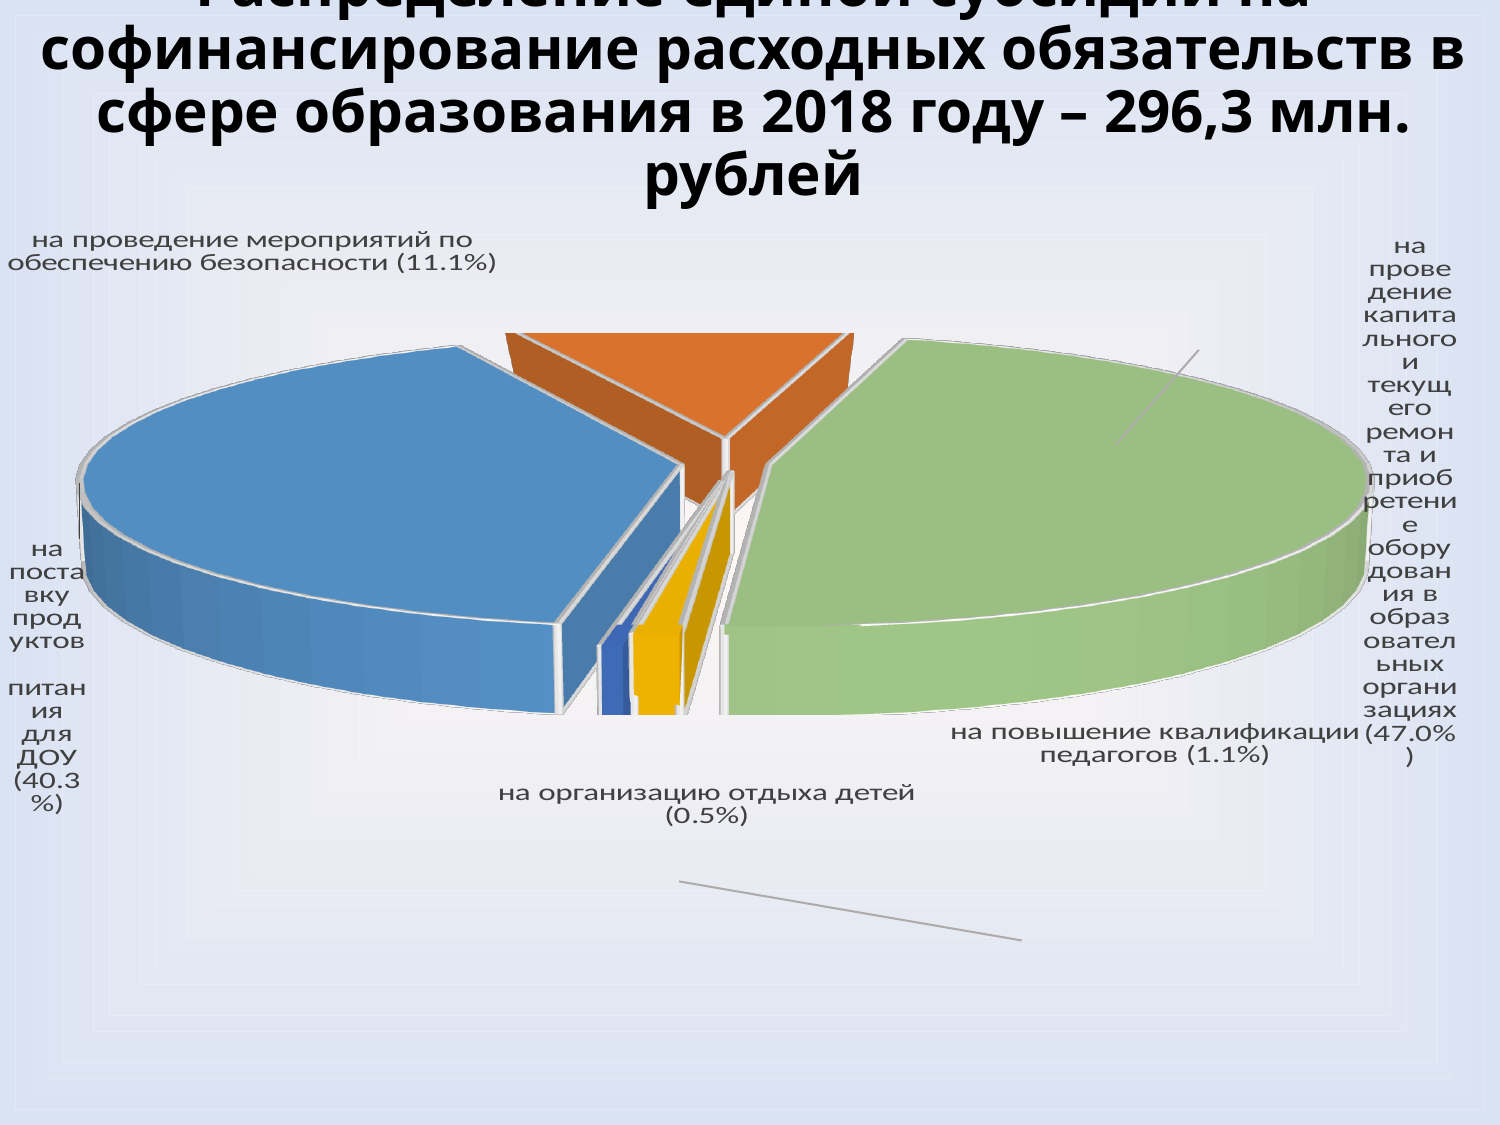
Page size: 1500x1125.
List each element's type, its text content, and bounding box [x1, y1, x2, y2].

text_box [1115, 349, 1200, 445]
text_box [678, 880, 1023, 941]
chart [0, 195, 1500, 1107]
title Распределение единой субсидии на софинансирование расходных обязательств в сфере образования в 2018 году – 296,3 млн. рублей [5, 19, 1500, 195]
